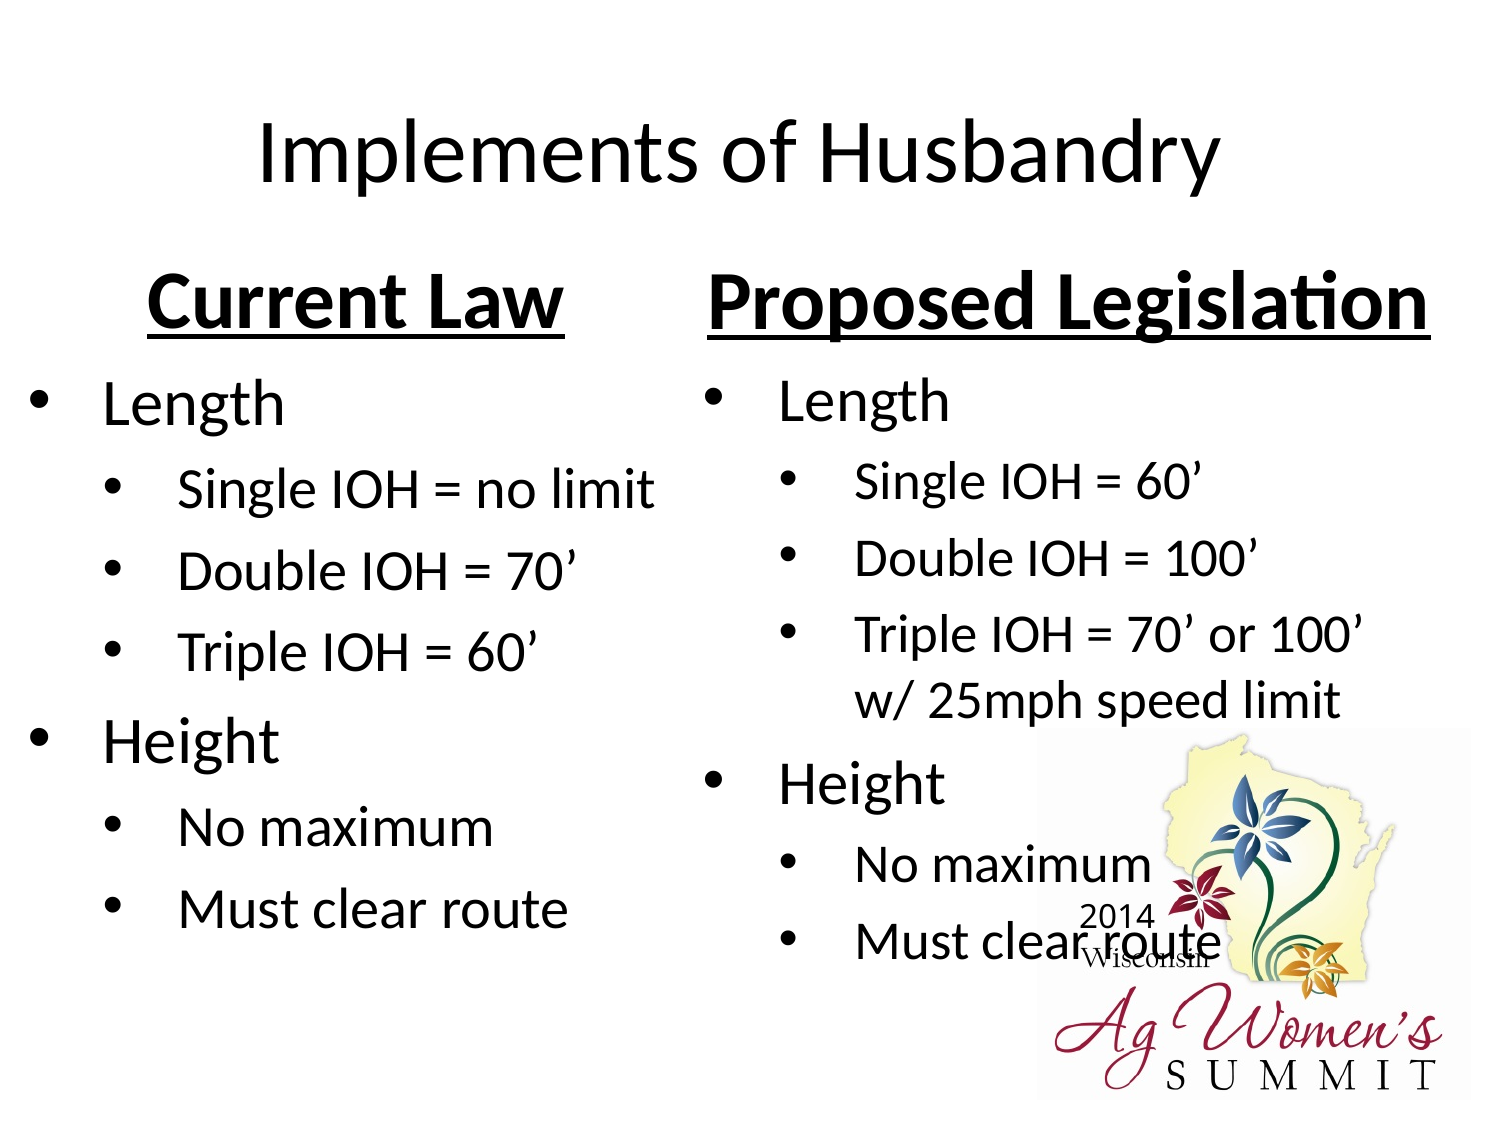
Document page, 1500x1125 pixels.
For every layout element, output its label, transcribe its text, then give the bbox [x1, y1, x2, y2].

text_box Proposed Legislation Length Single IOH = 60’ Double IOH = 100’ Triple IOH = 70’ or 100’ w/ 25mph speed limit Height No maximum Must clear route [687, 237, 1450, 988]
subtitle Current Law Length Single IOH = no limit Double IOH = 70’ Triple IOH = 60’ Height No maximum Must clear route [12, 237, 687, 988]
title Implements of Husbandry [112, 24, 1388, 237]
picture [1037, 728, 1471, 1100]
